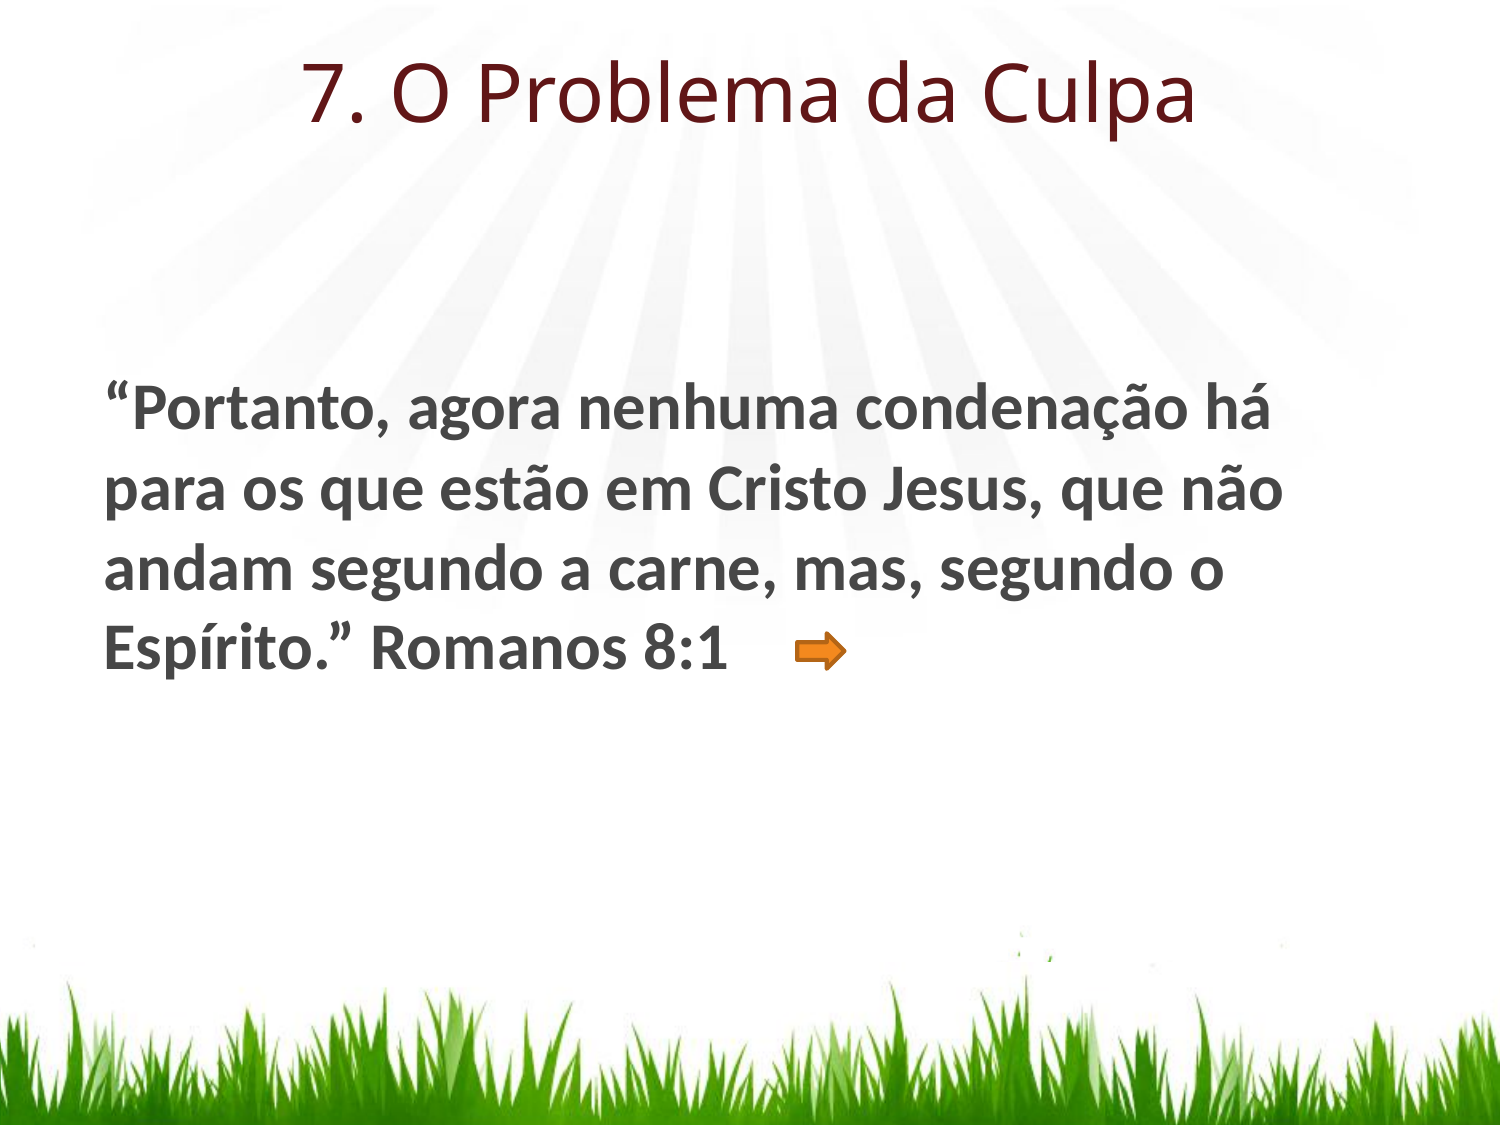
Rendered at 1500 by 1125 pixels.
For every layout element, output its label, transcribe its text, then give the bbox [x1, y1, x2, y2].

text_box [795, 631, 847, 671]
picture [0, 0, 1500, 1125]
list “Portanto, agora nenhuma condenação há para os que estão em Cristo Jesus, que não andam segundo a carne, mas, segundo o Espírito.” Romanos 8:1 [75, 262, 1425, 1005]
title 7. O Problema da Culpa [75, 45, 1425, 233]
